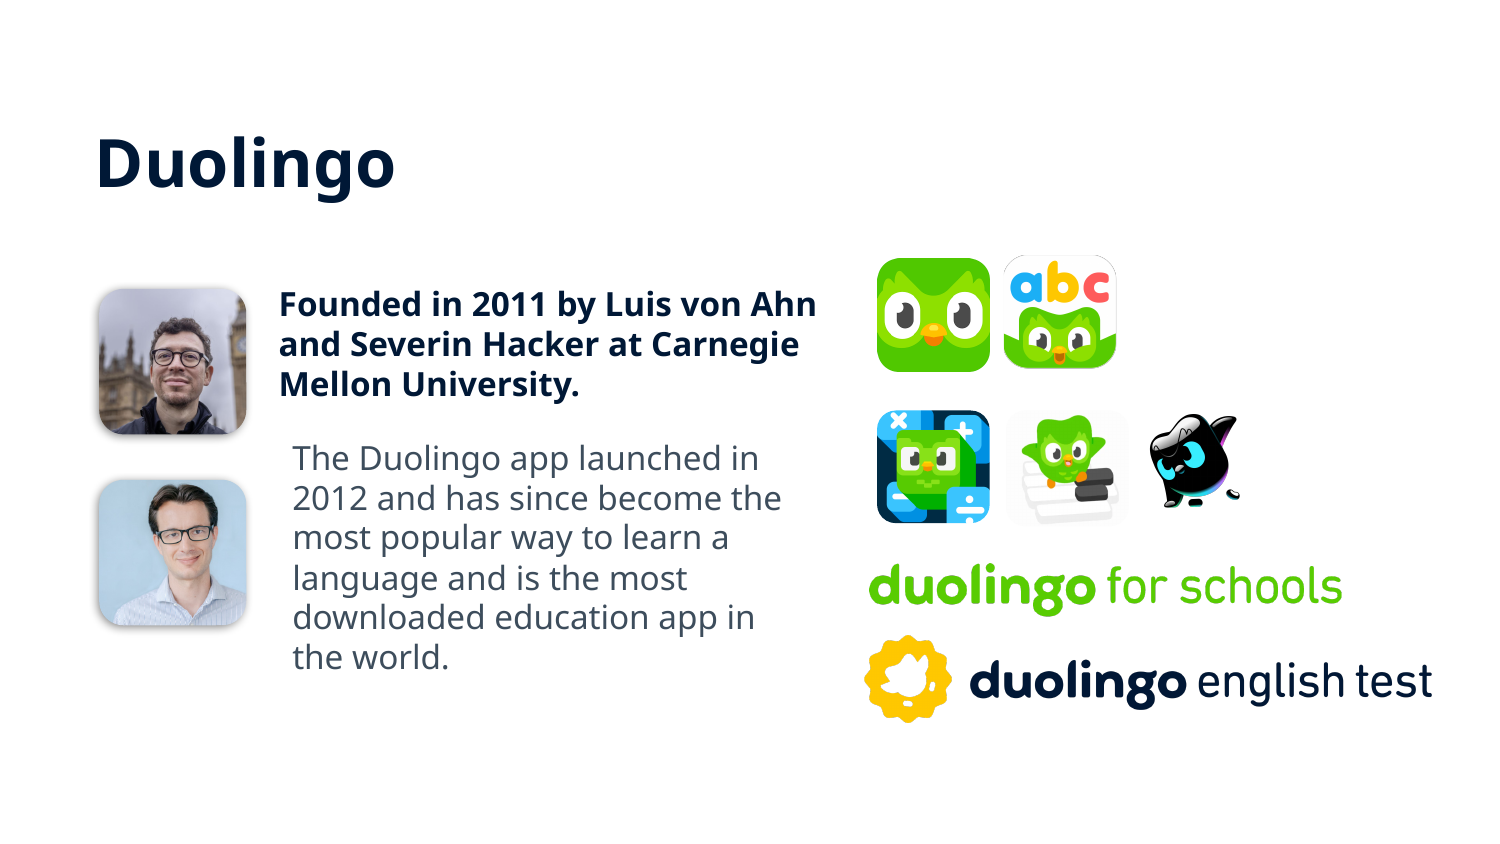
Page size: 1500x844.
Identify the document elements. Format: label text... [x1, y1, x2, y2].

picture [876, 410, 990, 524]
text_box The Duolingo app launched in 2012 and has since become the most popular way to learn a language and is the most downloaded education app in the world. [277, 421, 820, 692]
picture [868, 562, 1343, 617]
list Founded in 2011 by Luis von Ahn and Severin Hacker at Carnegie Mellon University. [263, 268, 880, 610]
picture [864, 635, 1432, 723]
picture [876, 258, 990, 372]
picture [98, 288, 247, 435]
picture [1005, 399, 1255, 527]
subtitle Duolingo [79, 94, 1421, 189]
picture [1003, 254, 1117, 371]
picture [98, 479, 247, 626]
